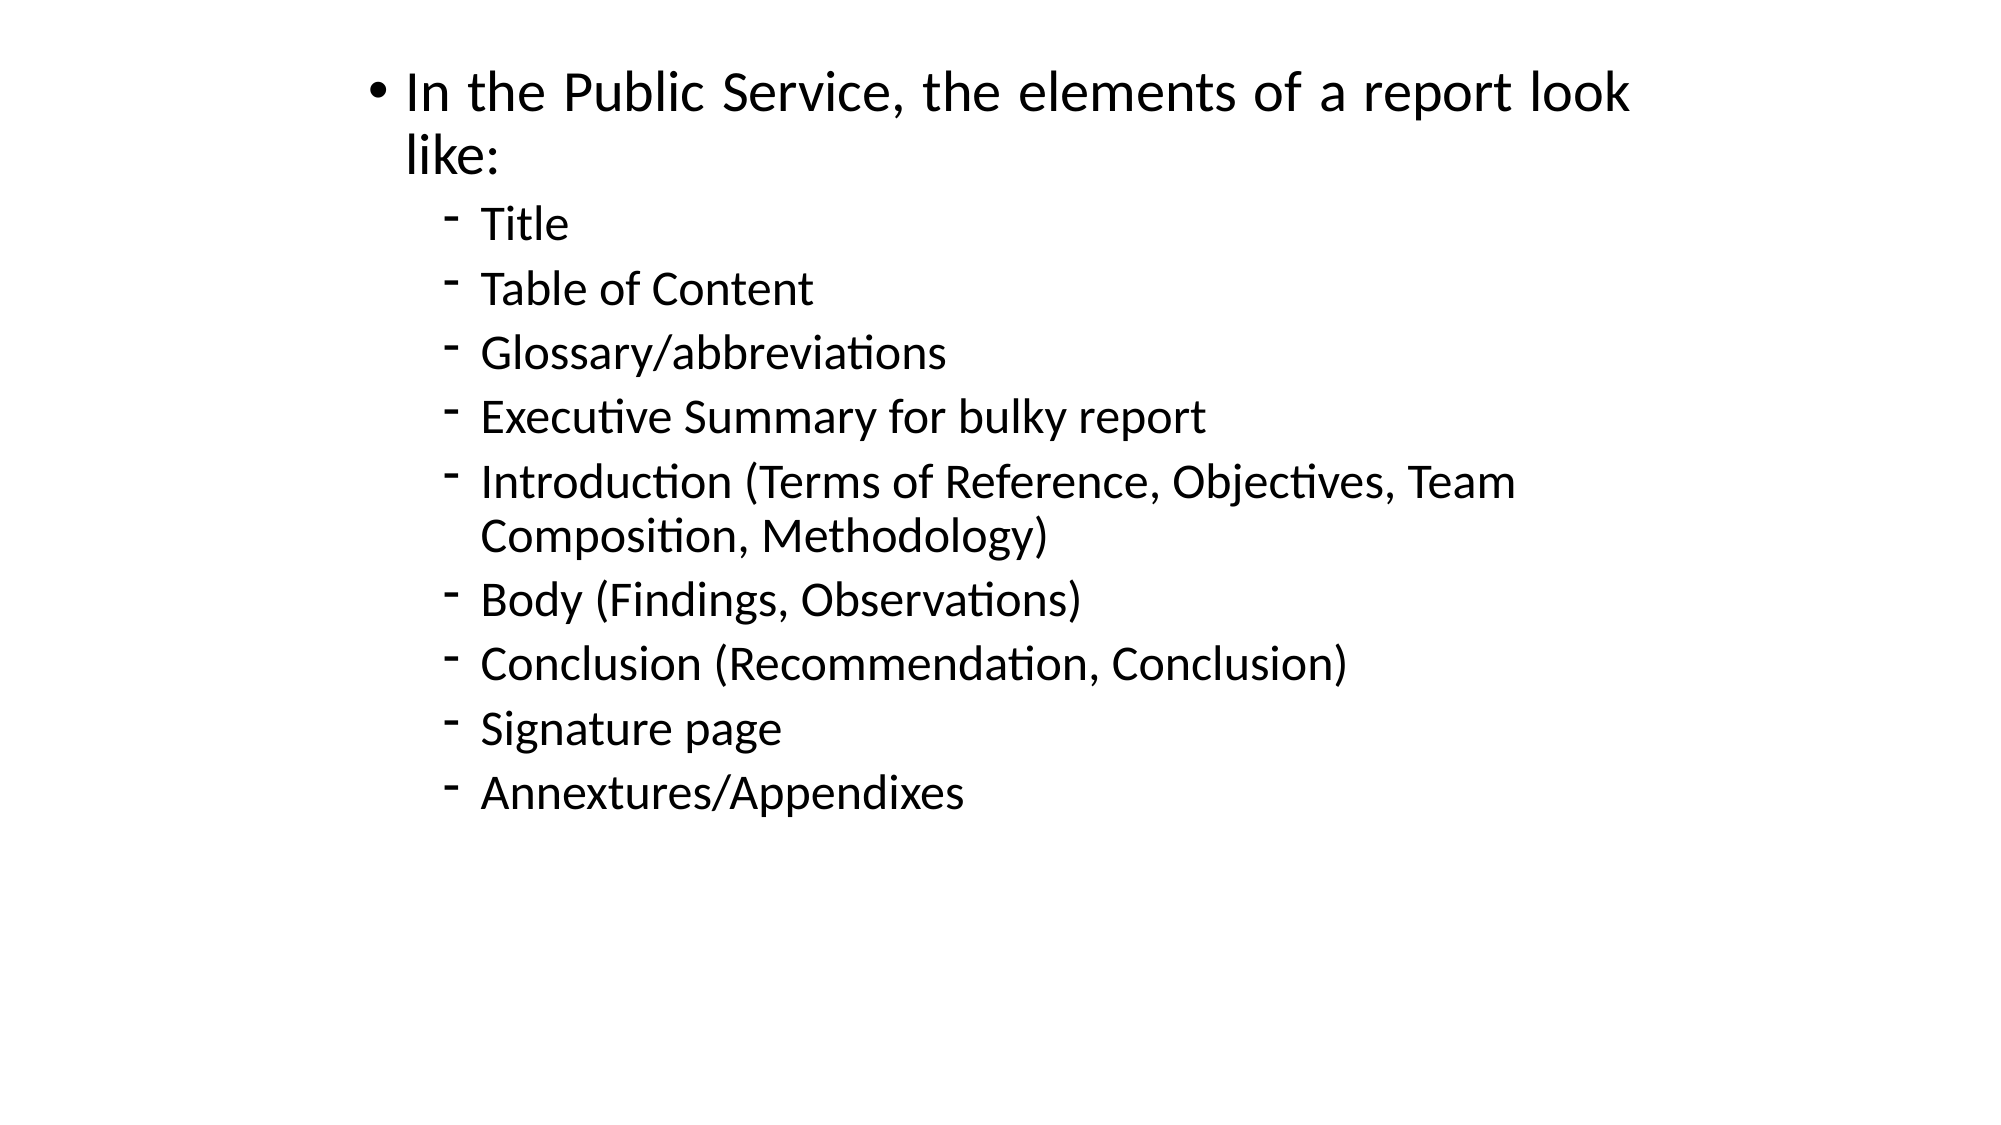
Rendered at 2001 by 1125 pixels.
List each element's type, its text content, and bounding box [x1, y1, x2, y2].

list In the Public Service, the elements of a report look like: Title Table of Content Glossary/abbreviations Executive Summary for bulky report Introduction (Terms of Reference, Objectives, Team Composition, Methodology) Body (Findings, Observations) Conclusion (Recommendation, Conclusion) Signature page Annextures/Appendixes [353, 53, 1647, 1014]
